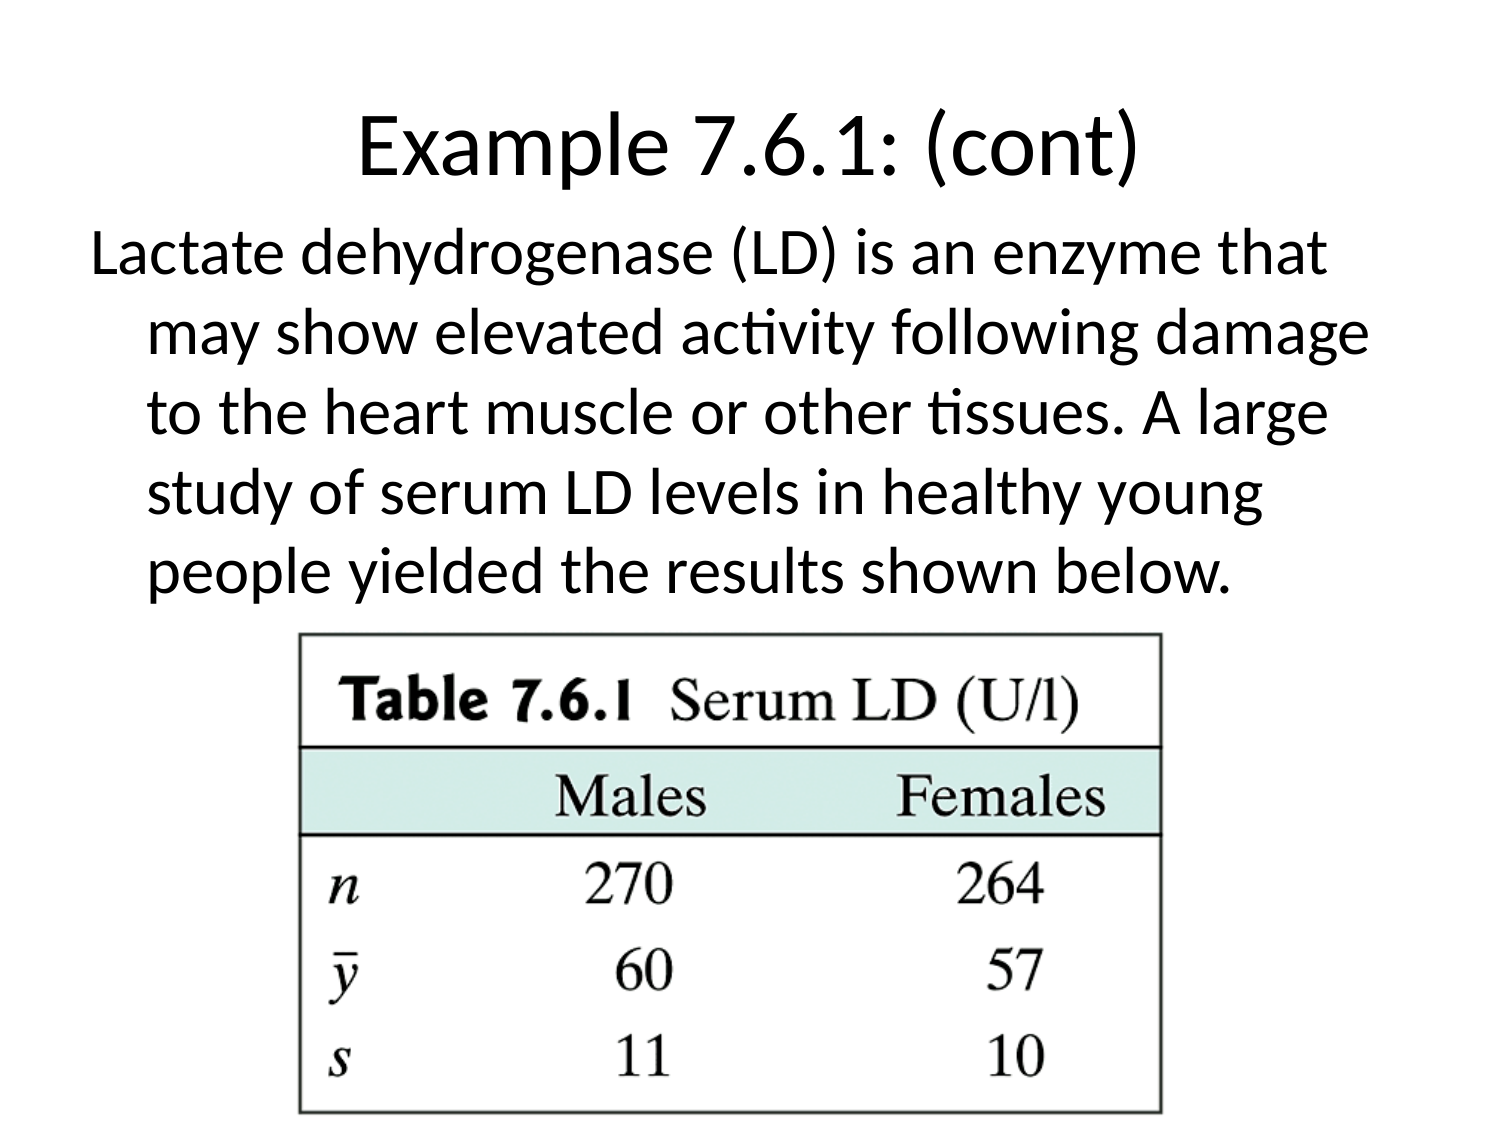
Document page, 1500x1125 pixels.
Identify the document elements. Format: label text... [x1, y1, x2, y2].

list Lactate dehydrogenase (LD) is an enzyme that may show elevated activity following damage to the heart muscle or other tissues. A large study of serum LD levels in healthy young people yielded the results shown below. [75, 200, 1425, 1005]
title Example 7.6.1: (cont) [75, 45, 1425, 200]
picture [287, 621, 1179, 1125]
